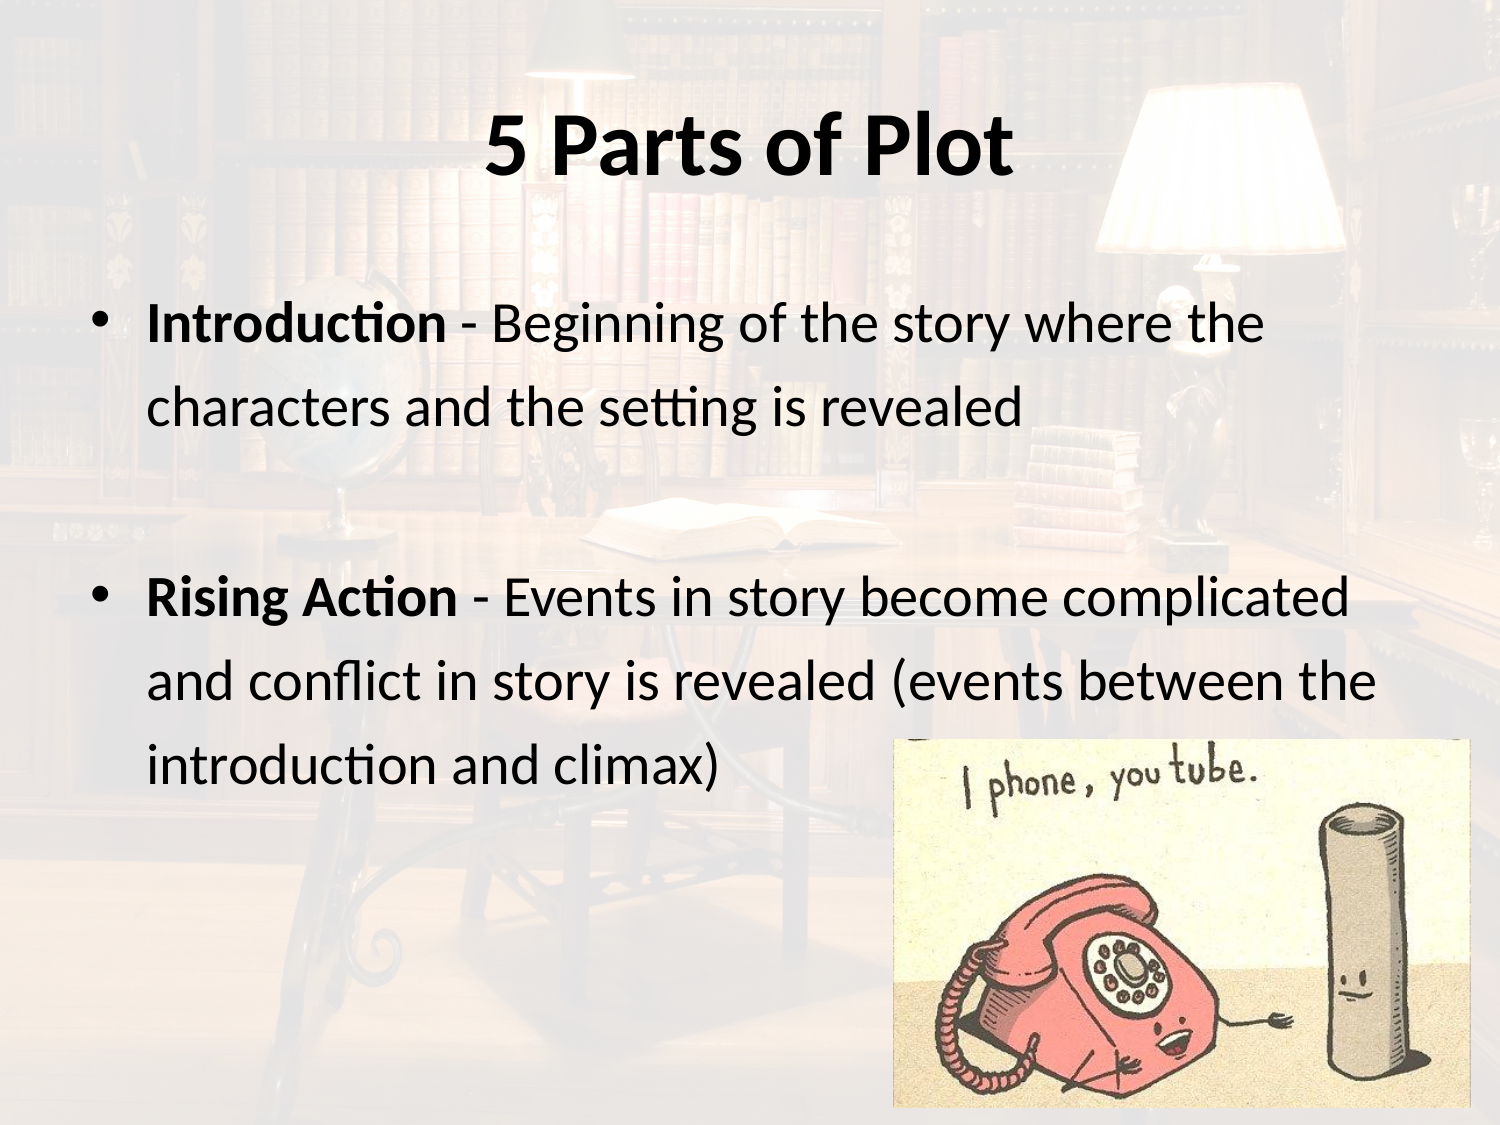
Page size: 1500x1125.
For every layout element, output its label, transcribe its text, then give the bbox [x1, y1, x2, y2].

title 5 Parts of Plot [75, 45, 1425, 233]
list Introduction - Beginning of the story where the characters and the setting is revealed Rising Action - Events in story become complicated and conflict in story is revealed (events between the introduction and climax) [75, 262, 1425, 1005]
picture [893, 739, 1471, 1108]
